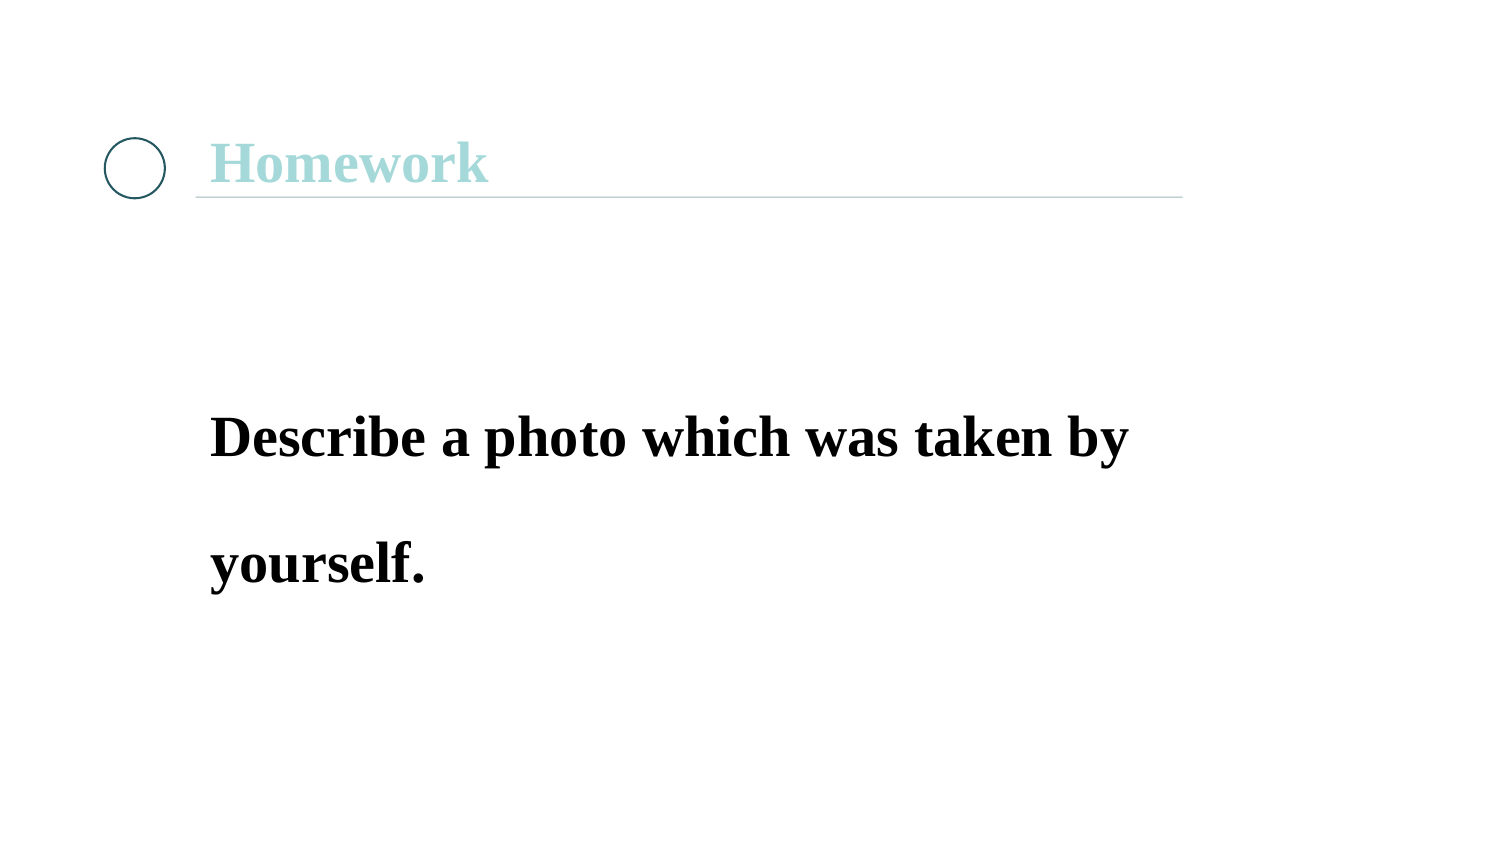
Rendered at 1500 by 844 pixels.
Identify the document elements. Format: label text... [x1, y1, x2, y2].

text_box [103, 137, 166, 200]
text_box Describe a photo which was taken by yourself. [195, 209, 1371, 553]
text_box Homework [195, 103, 1183, 192]
